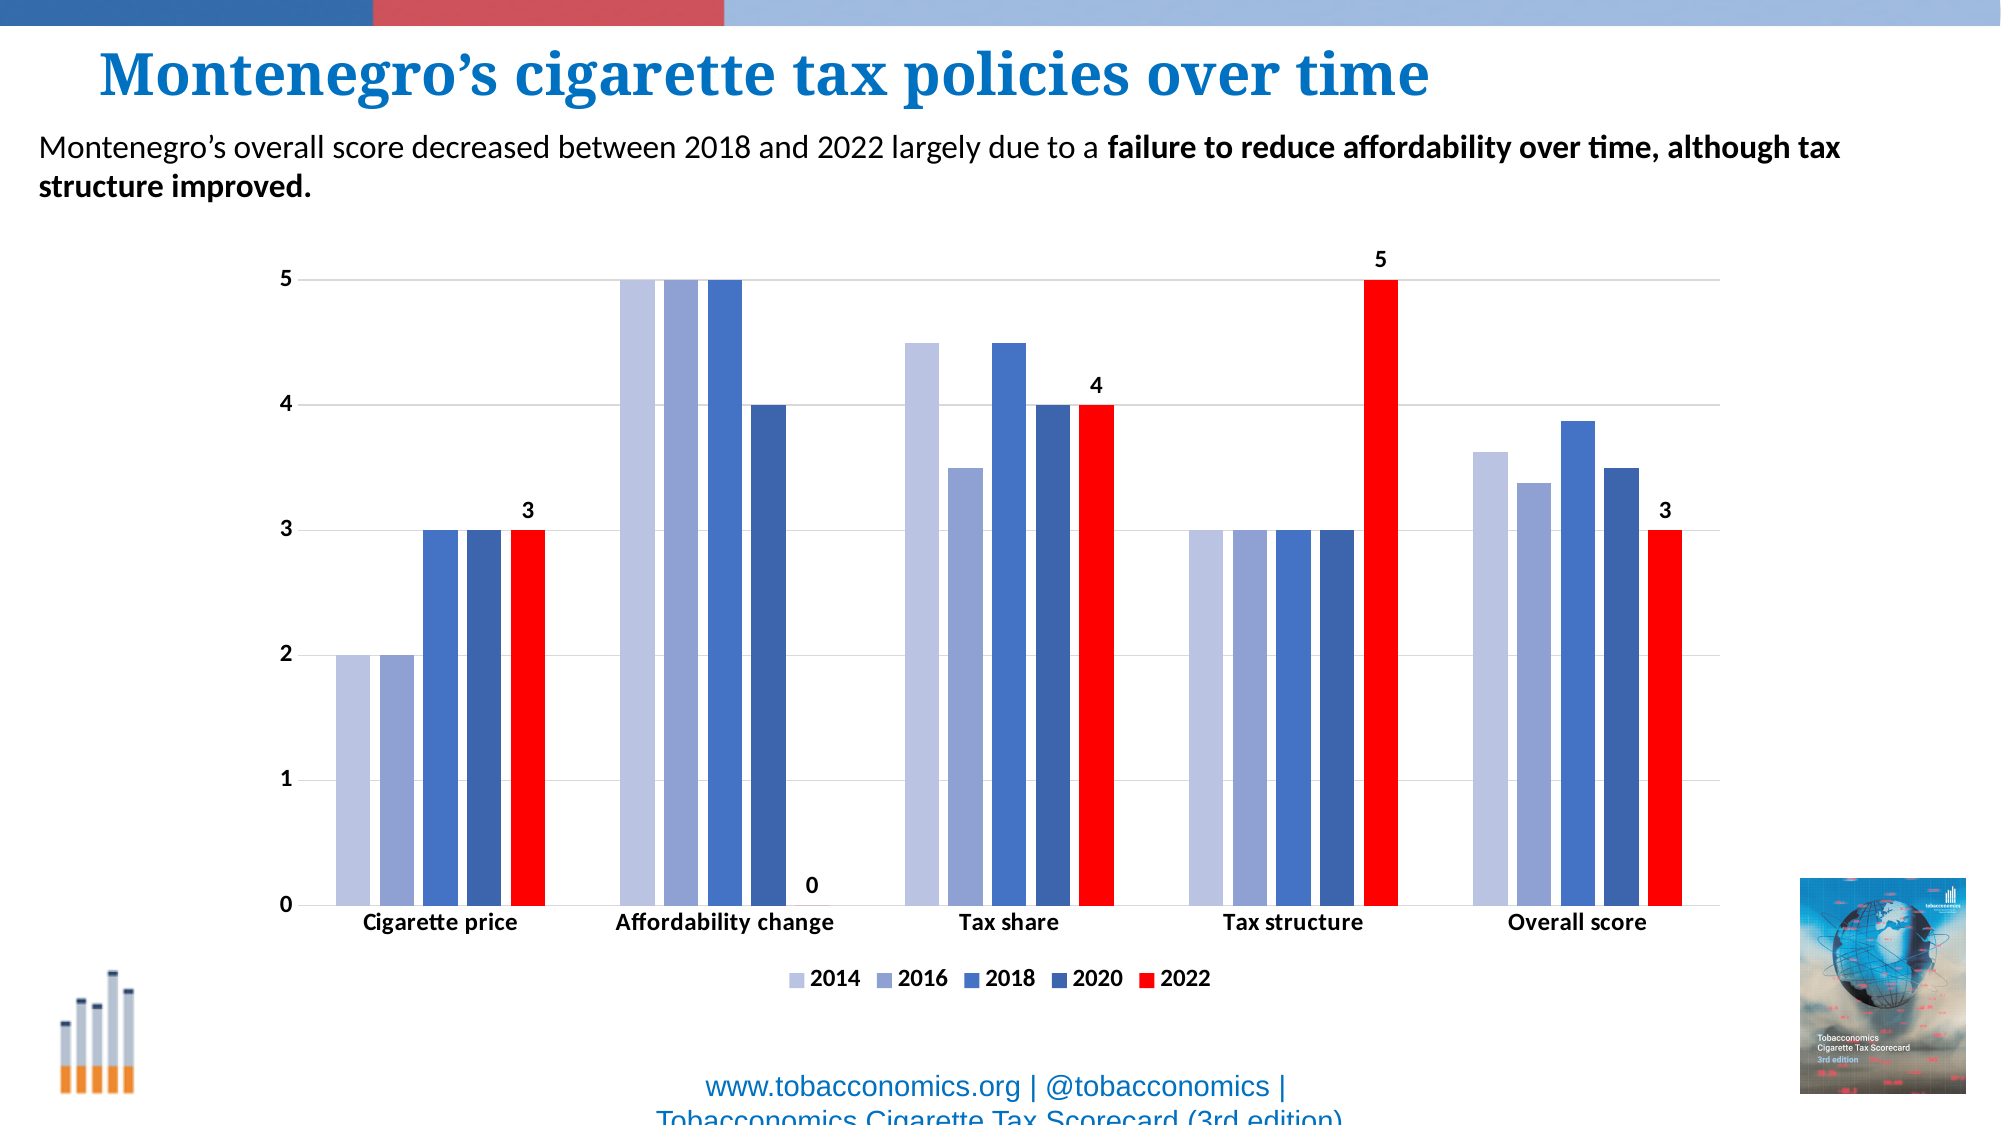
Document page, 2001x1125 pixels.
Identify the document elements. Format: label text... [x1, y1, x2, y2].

picture [0, 0, 2000, 26]
text_box www.tobacconomics.org | @tobacconomics | Tobacconomics Cigarette Tax Scorecard (3rd edition) [349, 1059, 1651, 1125]
chart [249, 248, 1751, 1000]
text_box Montenegro’s overall score decreased between 2018 and 2022 largely due to a failure to reduce affordability over time, although tax structure improved. [38, 117, 1962, 189]
title Montenegro’s cigarette tax policies over time [99, 37, 1900, 107]
picture [0, 942, 183, 1125]
picture [1799, 878, 1966, 1094]
